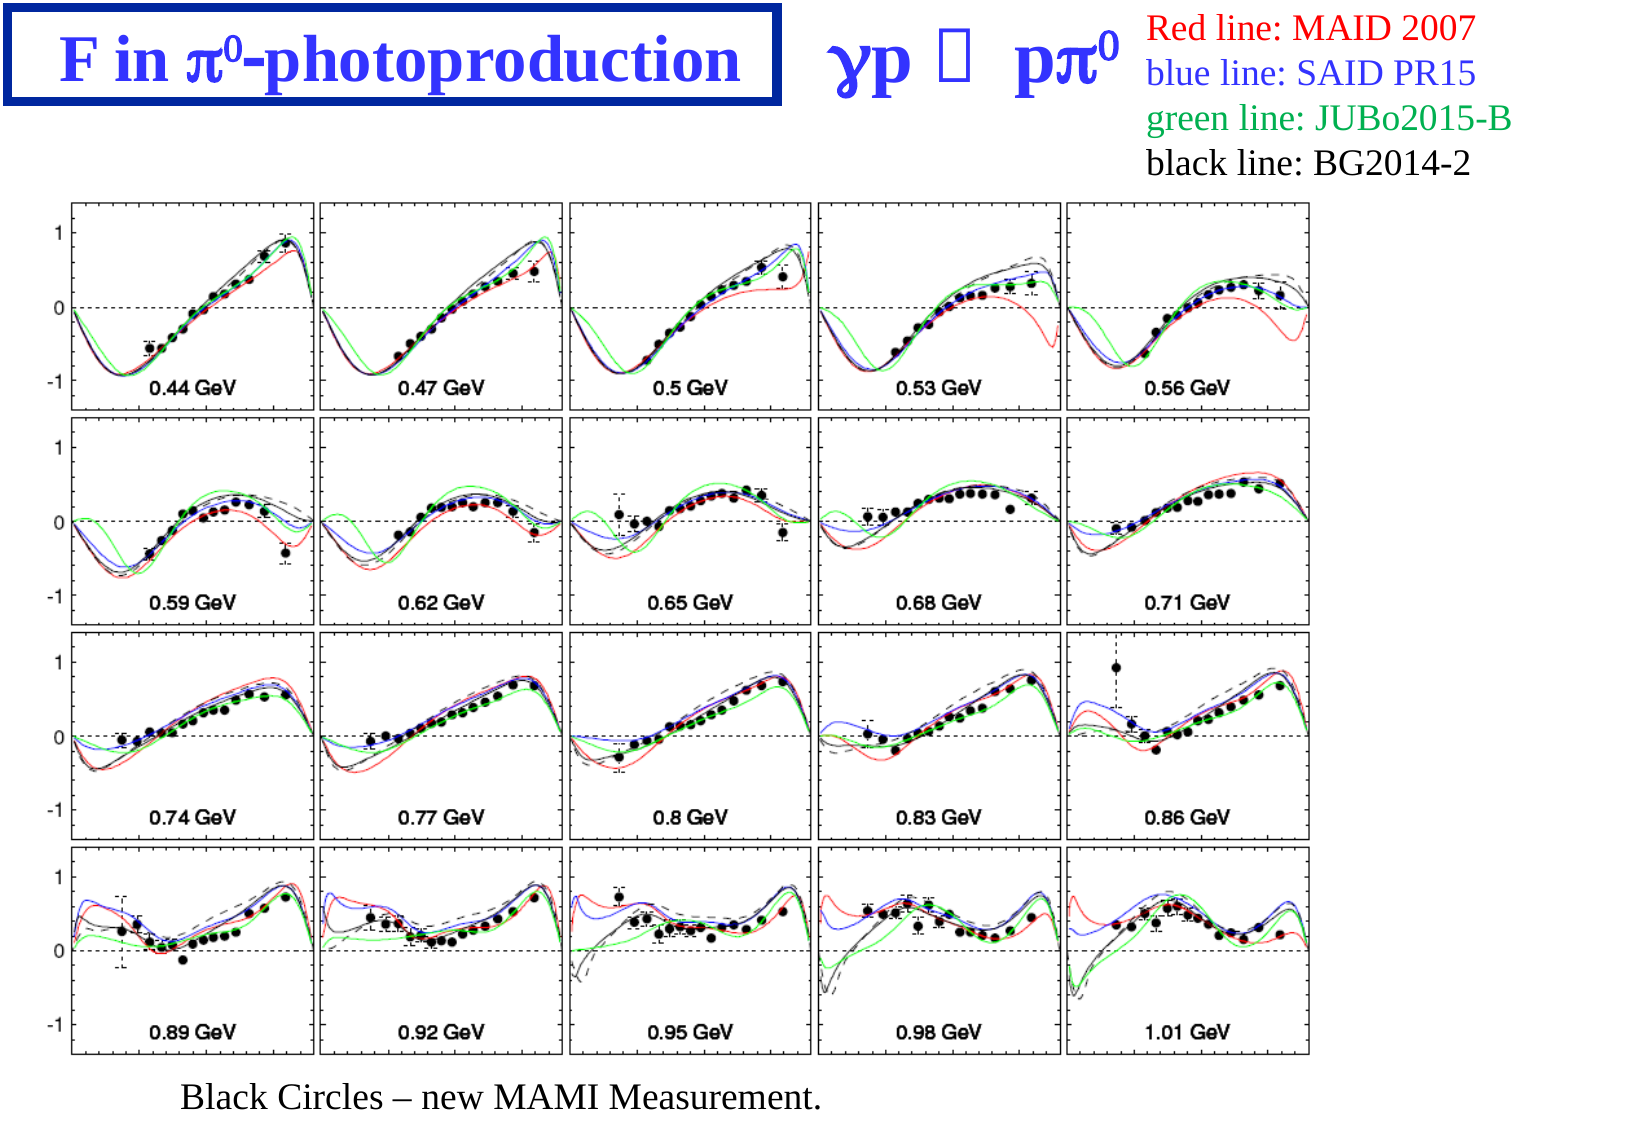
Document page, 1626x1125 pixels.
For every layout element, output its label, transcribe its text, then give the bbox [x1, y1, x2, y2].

text_box gp  pp0 [814, 0, 1131, 105]
text_box Black Circles – new MAMI Measurement. [165, 1066, 839, 1125]
text_box Red line: MAID 2007 blue line: SAID PR15 green line: JUBo2015-B black line: BG2014-2 [1131, 0, 1625, 191]
text_box F in p0-photoproduction [7, 7, 777, 102]
picture [44, 195, 1315, 1059]
